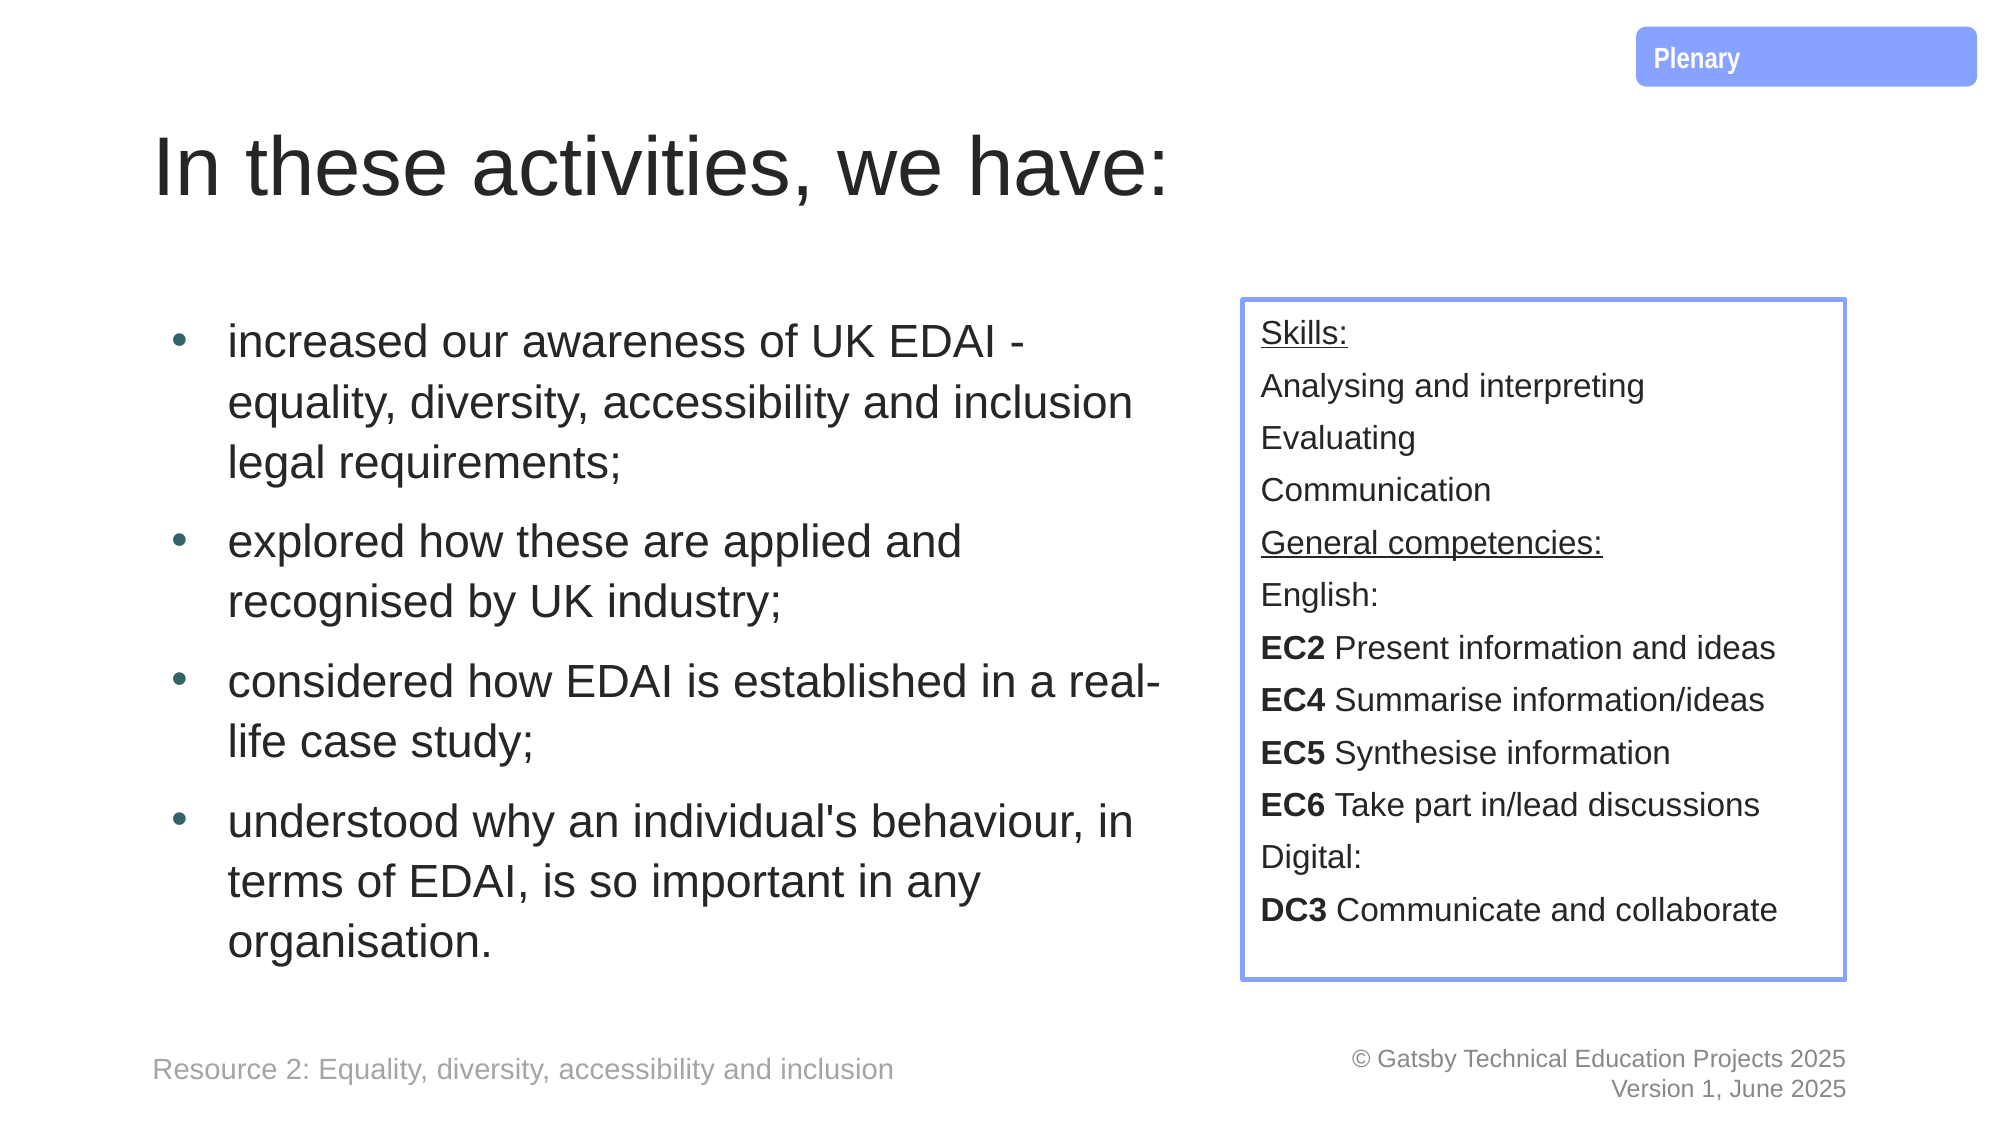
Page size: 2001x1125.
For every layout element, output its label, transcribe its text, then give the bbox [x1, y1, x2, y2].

list Skills: Analysing and interpreting Evaluating Communication General competencies: English: EC2 Present information and ideas EC4 Summarise information/ideas EC5 Synthesise information EC6 Take part in/lead discussions Digital: DC3 Communicate and collaborate [1240, 297, 1847, 982]
text_box Plenary [1636, 26, 1978, 87]
text_box Resource 2: Equality, diversity, accessibility and inclusion [137, 1042, 1138, 1103]
title In these activities, we have: [137, 59, 1863, 278]
list increased our awareness of UK EDAI - equality, diversity, accessibility and inclusion legal requirements; explored how these are applied and recognised by UK industry; considered how EDAI is established in a real-life case study; understood why an individual's behaviour, in terms of EDAI, is so important in any organisation. [137, 299, 1188, 980]
